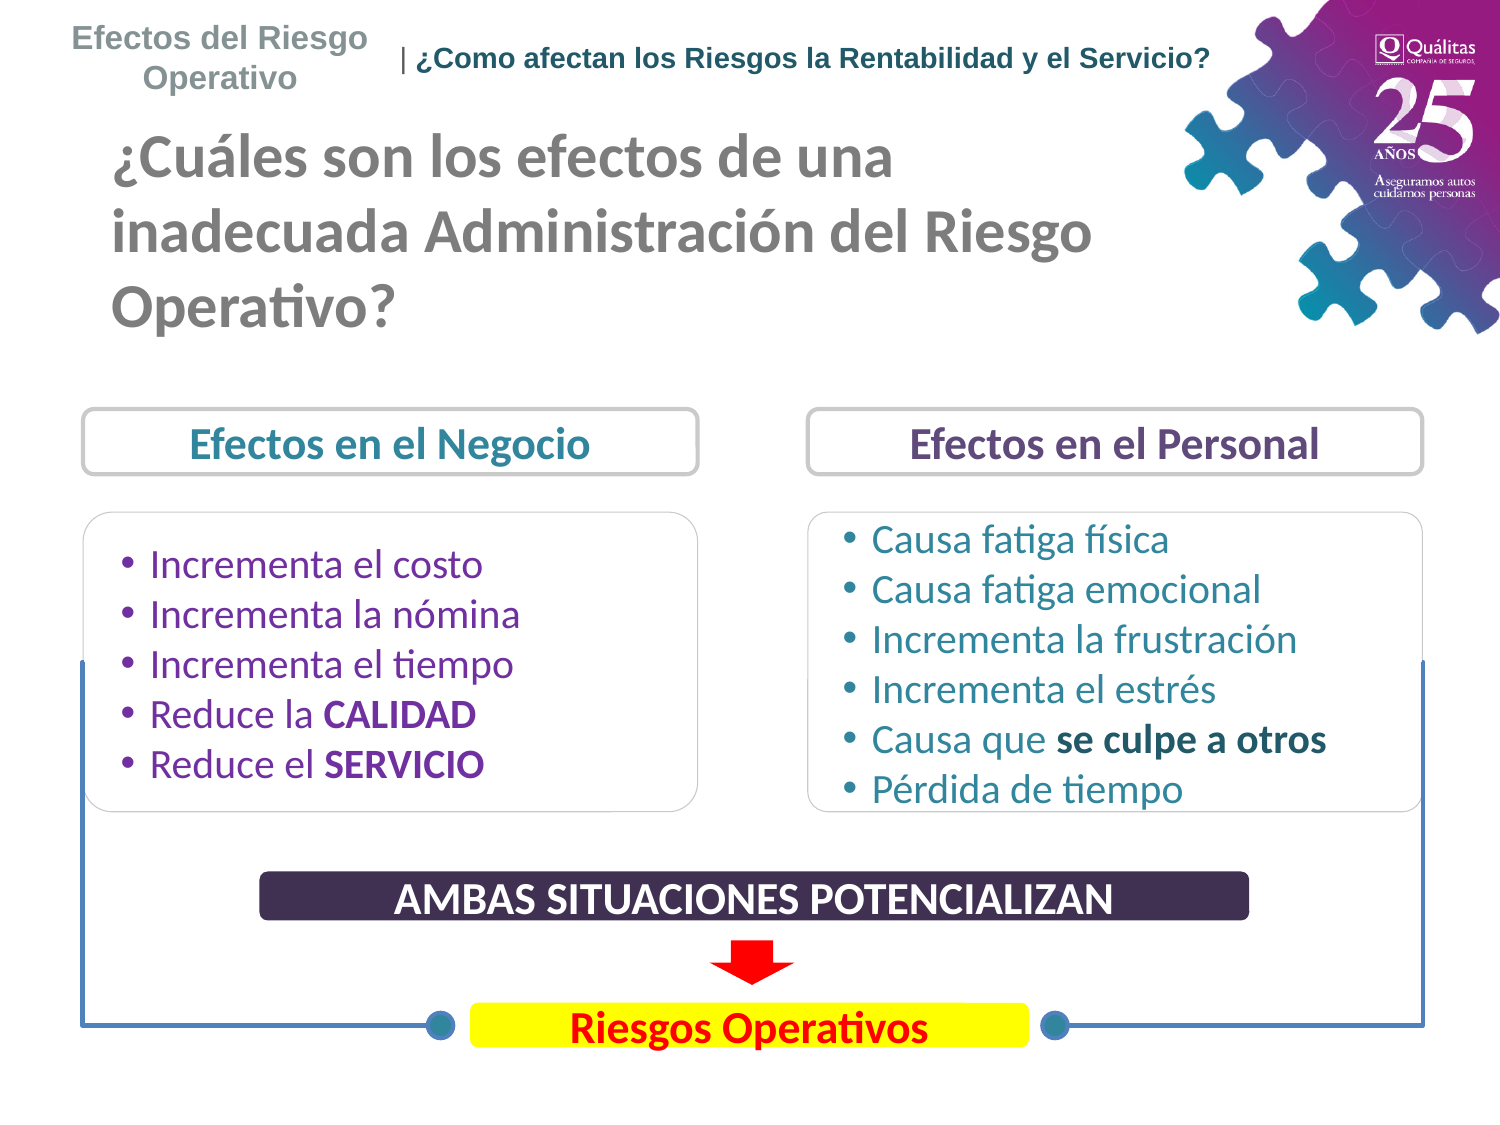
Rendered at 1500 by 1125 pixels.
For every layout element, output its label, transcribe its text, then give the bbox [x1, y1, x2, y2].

text_box Incrementa el costo Incrementa la nómina Incrementa el tiempo Reduce la CALIDAD Reduce el SERVICIO [80, 510, 700, 814]
text_box | ¿Como afectan los Riesgos la Rentabilidad y el Servicio? [346, 24, 1266, 89]
text_box [1042, 1012, 1066, 1039]
picture [0, 0, 1500, 1125]
text_box Efectos en el Negocio [80, 406, 700, 477]
text_box AMBAS SITUACIONES POTENCIALIZAN [434, 869, 1061, 923]
text_box ¿Cuáles son los efectos de una inadecuada Administración del Riesgo Operativo? [103, 107, 1191, 347]
text_box Causa fatiga física Causa fatiga emocional Incrementa la frustración Incrementa el estrés Causa que se culpe a otros Pérdida de tiempo [805, 509, 1425, 814]
text_box Efectos en el Personal [805, 406, 1425, 477]
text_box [1067, 661, 1423, 1026]
text_box Riesgos Operativos [468, 1000, 1031, 1050]
text_box Efectos del Riesgo Operativo [39, 38, 346, 74]
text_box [82, 661, 429, 1026]
text_box [709, 940, 795, 985]
text_box [431, 1012, 454, 1039]
